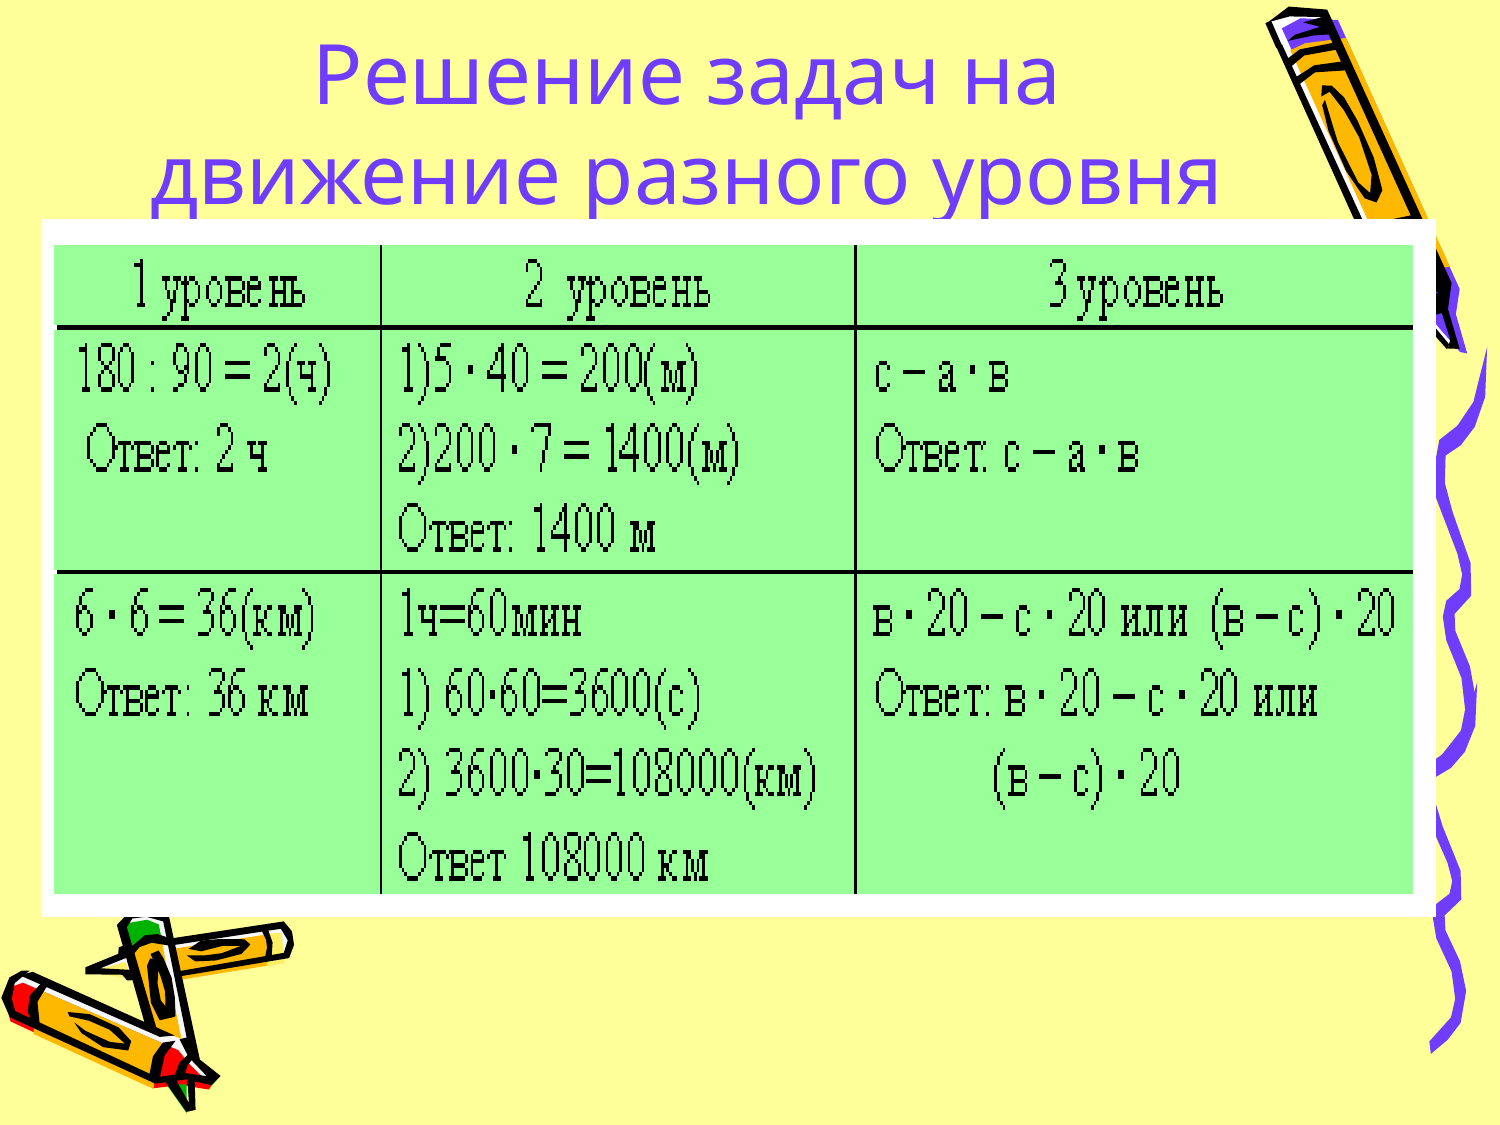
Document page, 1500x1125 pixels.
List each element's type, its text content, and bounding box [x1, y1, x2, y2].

title Решение задач на движение разного уровня [123, 66, 1252, 218]
picture [40, 219, 1436, 918]
